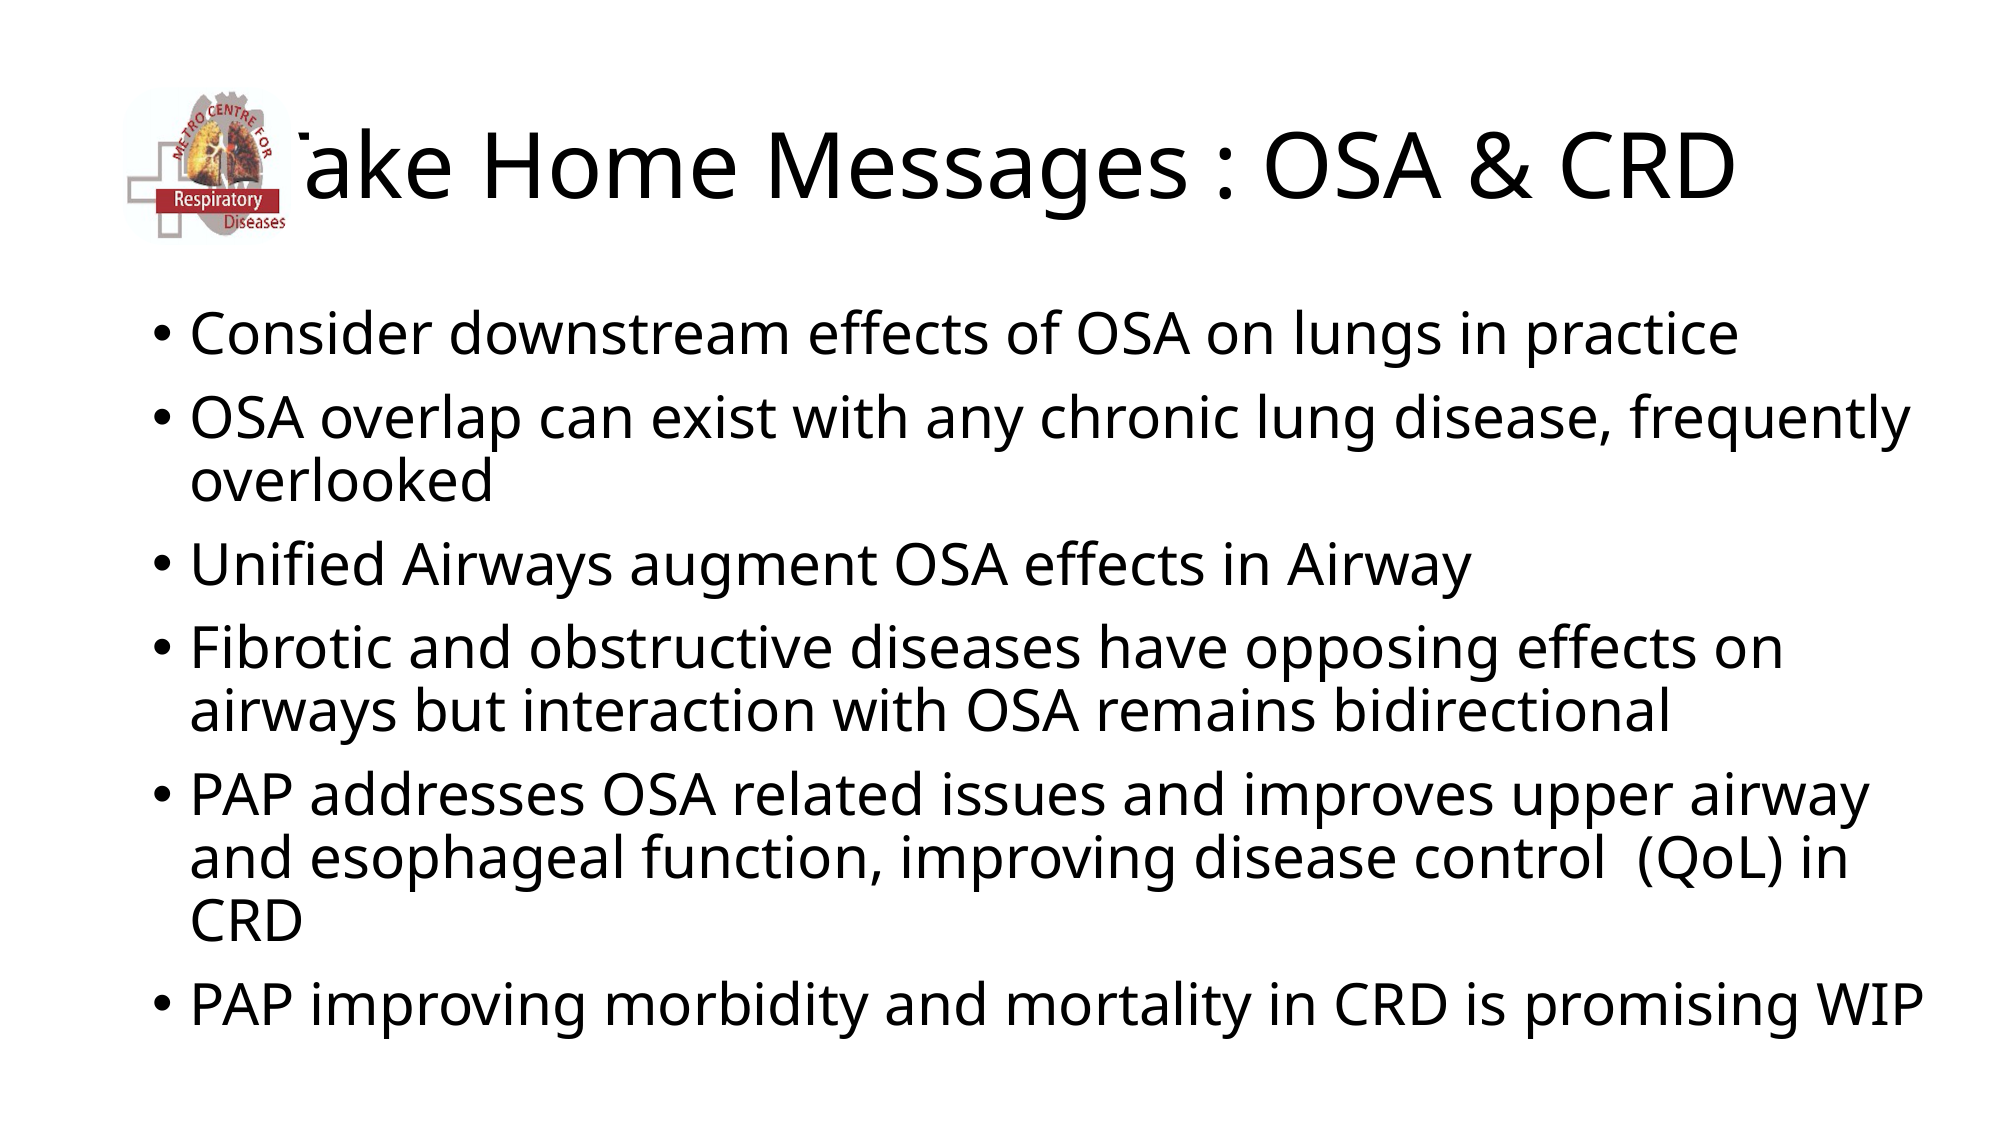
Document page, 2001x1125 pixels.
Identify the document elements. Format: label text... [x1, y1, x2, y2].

list Consider downstream effects of OSA on lungs in practice OSA overlap can exist with any chronic lung disease, frequently overlooked Unified Airways augment OSA effects in Airway Fibrotic and obstructive diseases have opposing effects on airways but interaction with OSA remains bidirectional PAP addresses OSA related issues and improves upper airway and esophageal function, improving disease control (QoL) in CRD PAP improving morbidity and mortality in CRD is promising WIP [137, 296, 1946, 1011]
title Take Home Messages : OSA & CRD [305, 59, 1863, 278]
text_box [110, 59, 305, 278]
